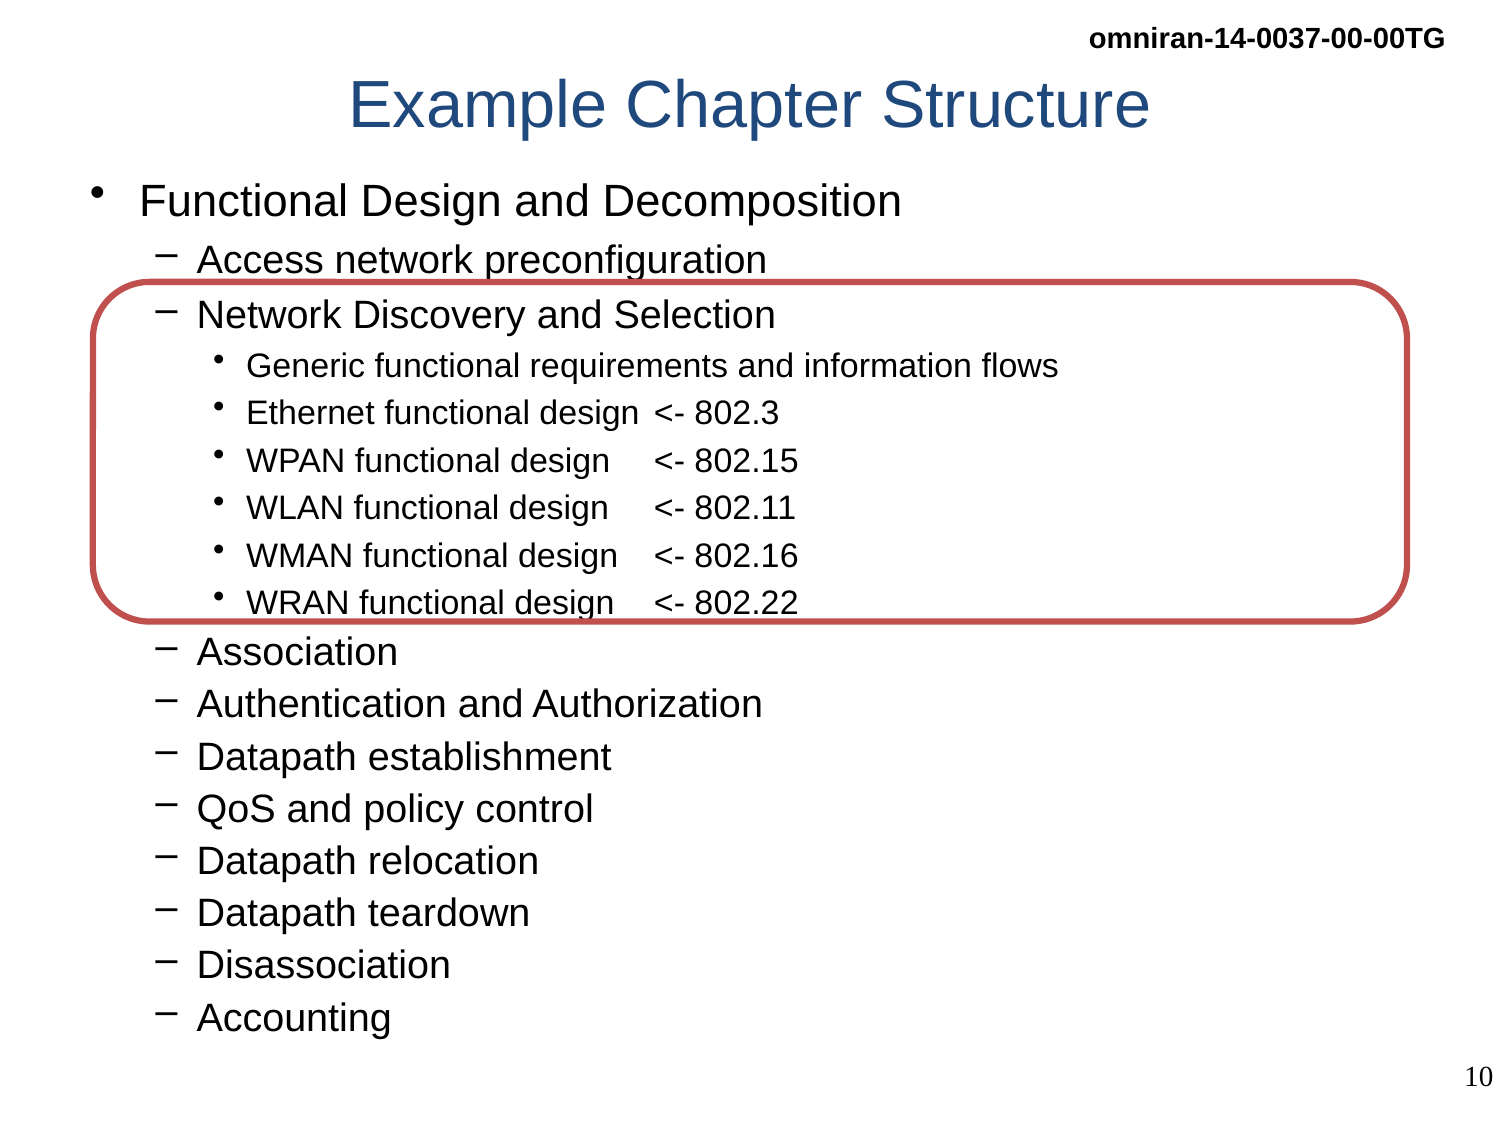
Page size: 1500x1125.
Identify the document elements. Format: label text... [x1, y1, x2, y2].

list Functional Design and Decomposition Access network preconfiguration Network Discovery and Selection Generic functional requirements and information flows Ethernet functional design <- 802.3 WPAN functional design <- 802.15 WLAN functional design <- 802.11 WMAN functional design <- 802.16 WRAN functional design <- 802.22 Association Authentication and Authorization Datapath establishment QoS and policy control Datapath relocation Datapath teardown Disassociation Accounting [75, 163, 1425, 1058]
title Example Chapter Structure [75, 45, 1425, 157]
text_box [92, 281, 1407, 622]
